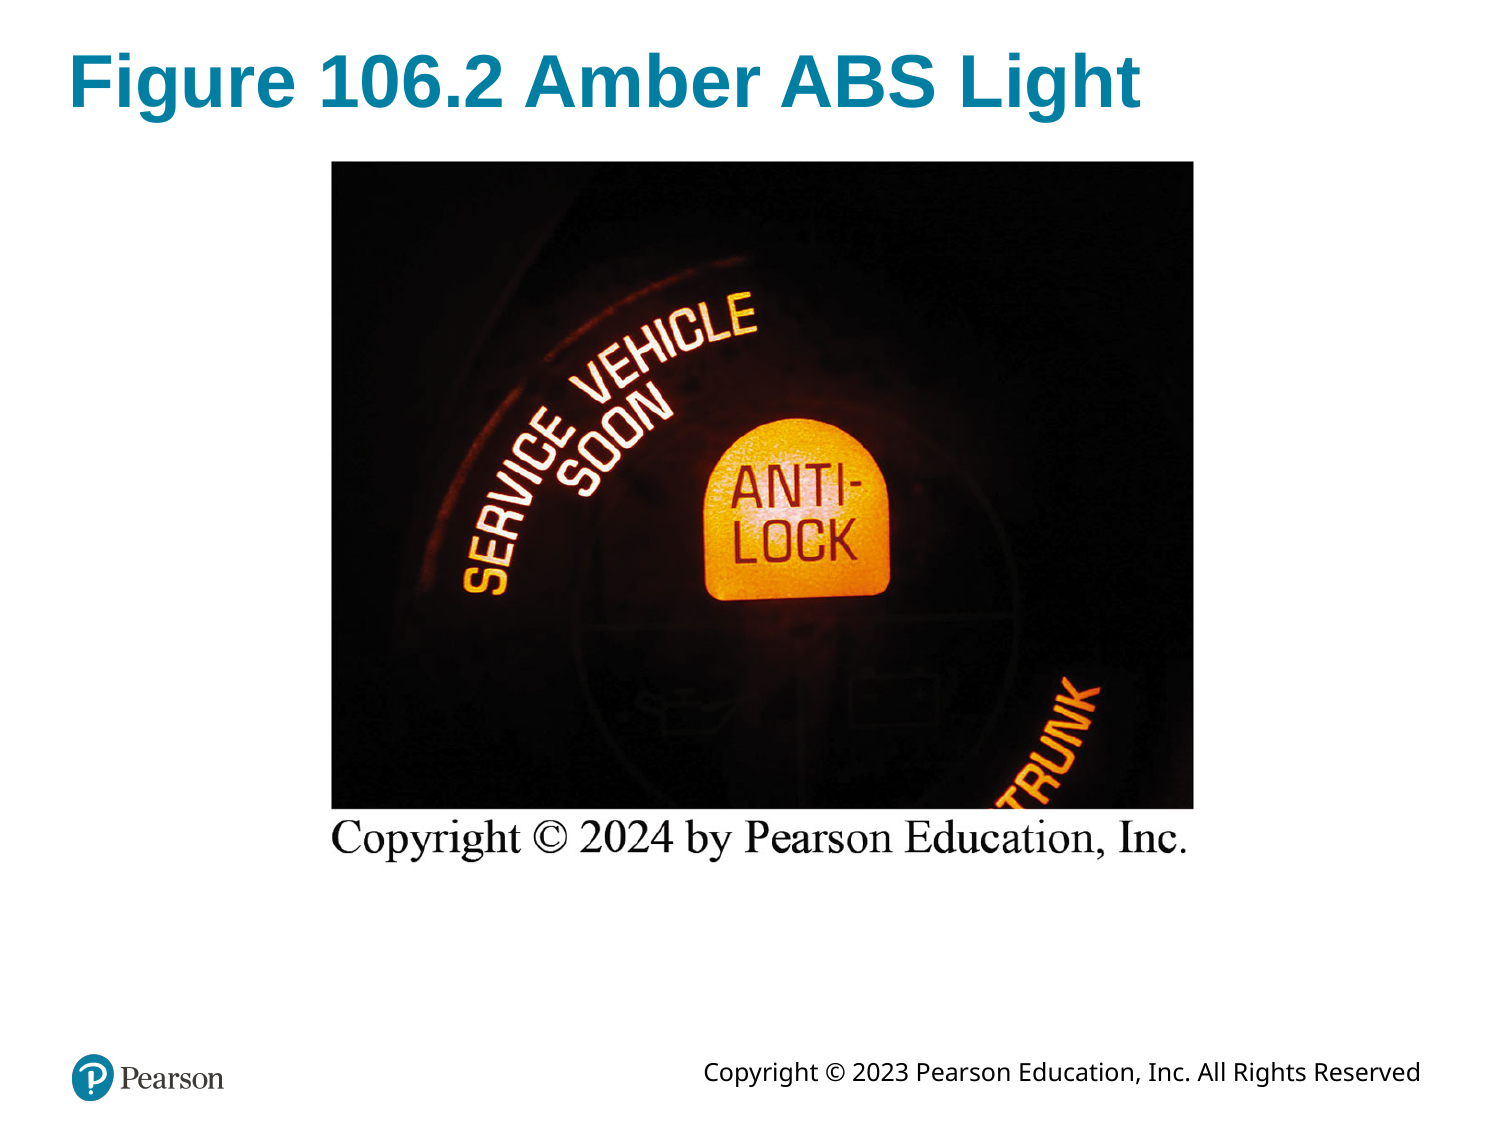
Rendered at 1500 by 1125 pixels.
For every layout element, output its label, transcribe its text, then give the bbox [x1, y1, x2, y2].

picture [72, 1054, 88, 1070]
picture [98, 1054, 224, 1101]
title Figure 106.2 Amber ABS Light [68, 24, 1418, 131]
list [329, 160, 1195, 869]
picture [80, 1063, 106, 1088]
picture [72, 1087, 83, 1101]
